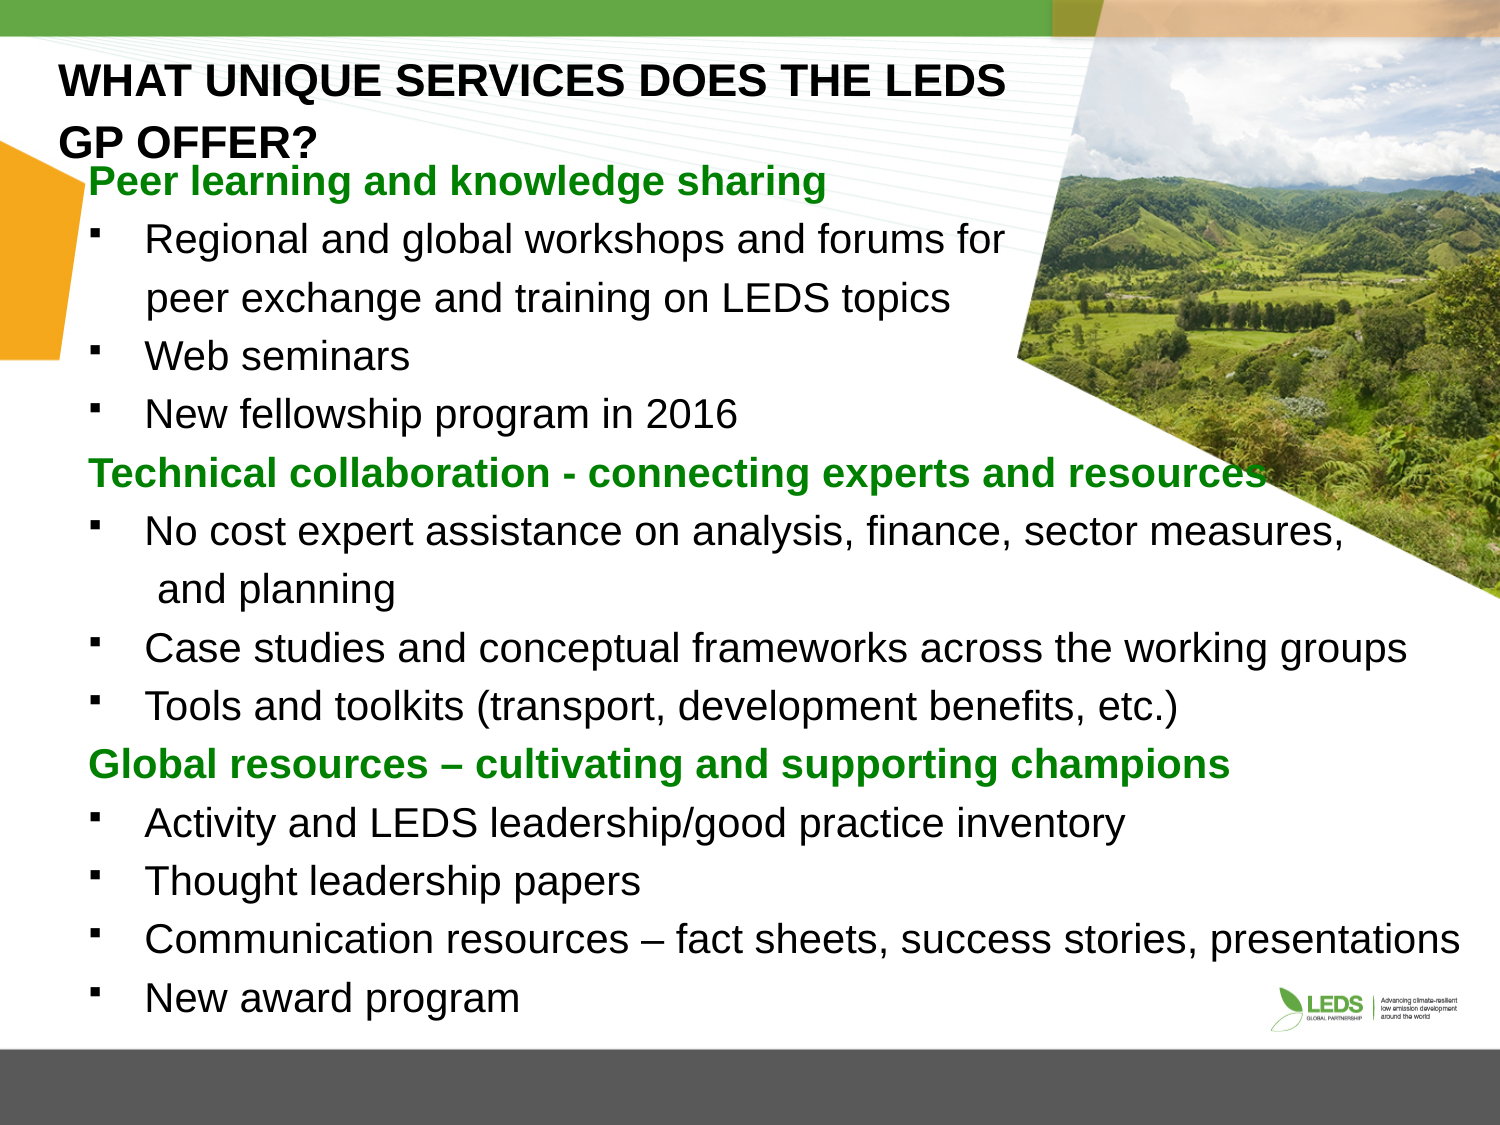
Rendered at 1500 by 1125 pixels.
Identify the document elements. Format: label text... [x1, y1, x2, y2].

picture [0, 0, 1500, 1049]
list Peer learning and knowledge sharing Regional and global workshops and forums for peer exchange and training on LEDS topics Web seminars New fellowship program in 2016 Technical collaboration - connecting experts and resources No cost expert assistance on analysis, finance, sector measures, and planning Case studies and conceptual frameworks across the working groups Tools and toolkits (transport, development benefits, etc.) Global resources – cultivating and supporting champions Activity and LEDS leadership/good practice inventory Thought leadership papers Communication resources – fact sheets, success stories, presentations New award program [73, 146, 1500, 994]
text_box WHAT UNIQUE SERVICES DOES THE LEDS GP OFFER? [43, 37, 1012, 176]
